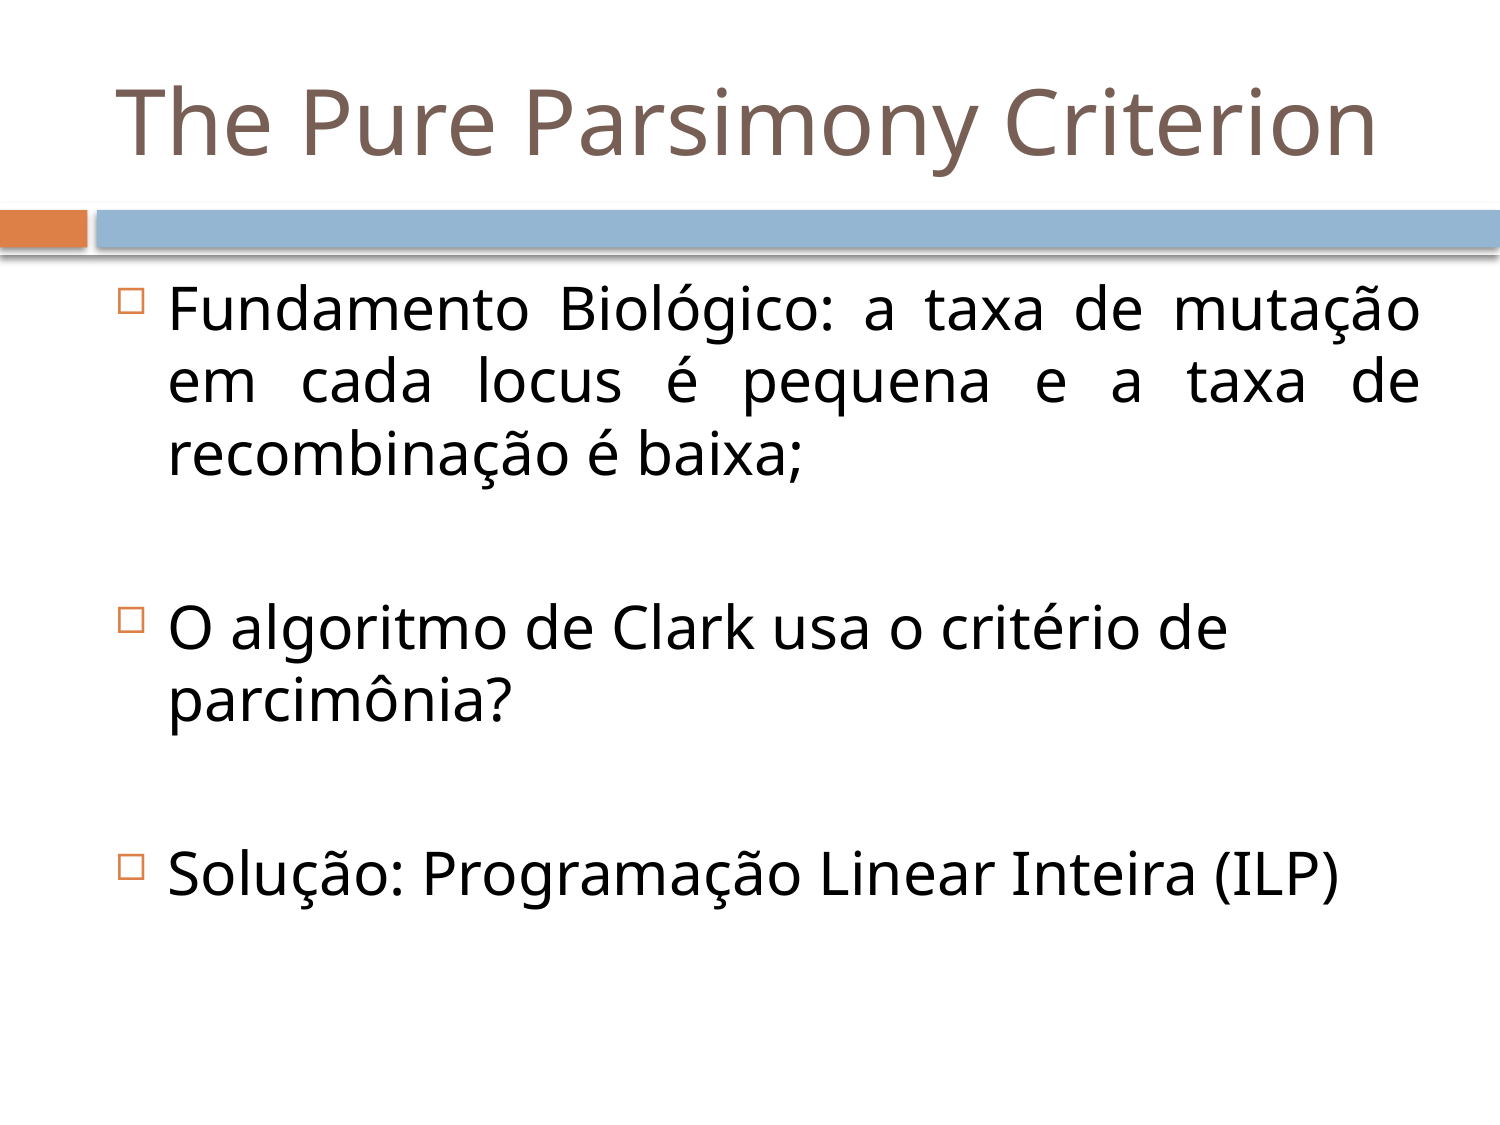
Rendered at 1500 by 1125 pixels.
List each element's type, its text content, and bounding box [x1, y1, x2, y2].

title The Pure Parsimony Criterion [100, 37, 1438, 200]
list Fundamento Biológico: a taxa de mutação em cada locus é pequena e a taxa de recombinação é baixa; O algoritmo de Clark usa o critério de parcimônia? Solução: Programação Linear Inteira (ILP) [100, 262, 1438, 1000]
